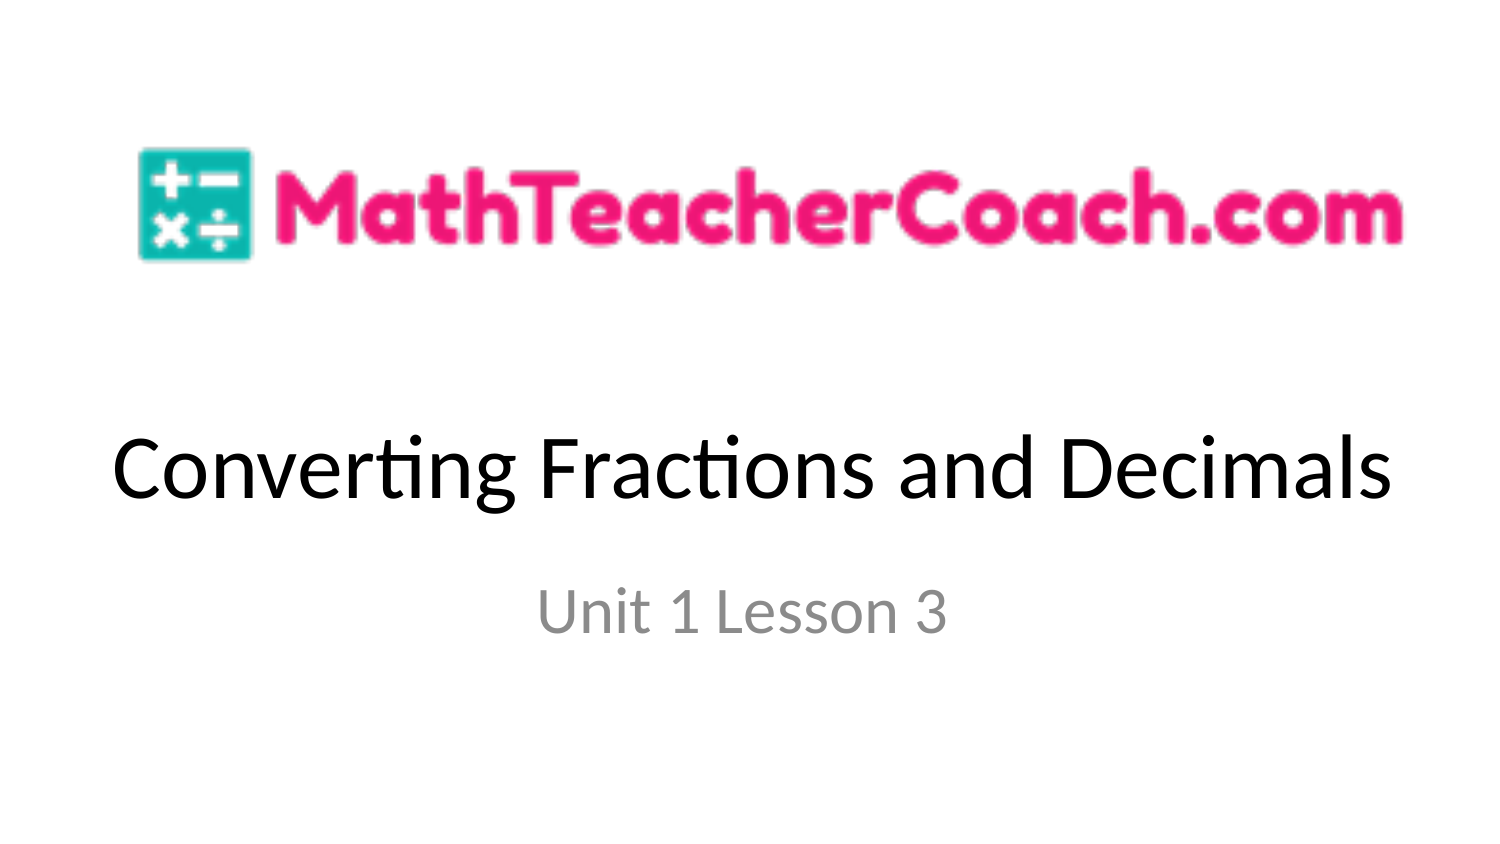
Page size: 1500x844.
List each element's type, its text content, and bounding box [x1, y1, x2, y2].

picture [124, 134, 1415, 272]
subtitle Unit 1 Lesson 3 [225, 559, 1275, 775]
title Converting Fractions and Decimals [79, 371, 1430, 553]
